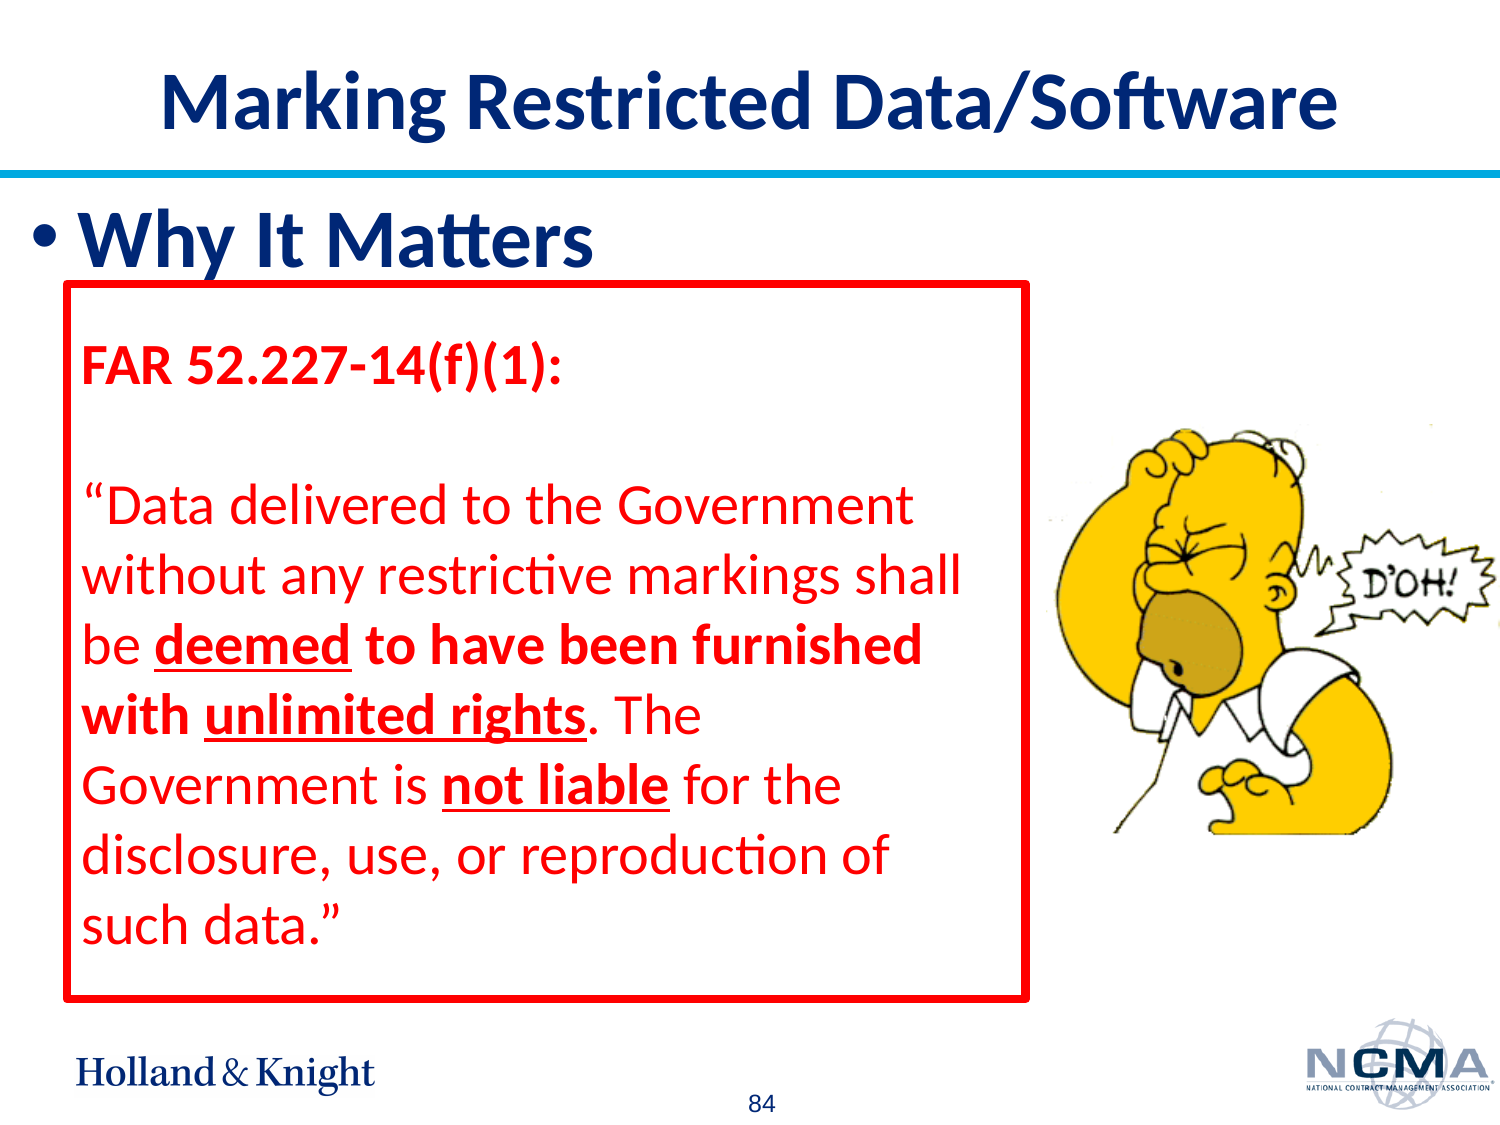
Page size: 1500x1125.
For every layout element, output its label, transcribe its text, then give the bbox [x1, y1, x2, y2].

picture [1046, 424, 1500, 843]
picture [74, 1055, 375, 1098]
text_box FAR 52.227-14(f)(1): “Data delivered to the Government without any restrictive markings shall be deemed to have been furnished with unlimited rights. The Government is not liable for the disclosure, use, or reproduction of such data.” [65, 282, 1028, 1001]
title Marking Restricted Data/Software [0, 20, 1500, 155]
slide_number 84 [634, 1084, 792, 1125]
picture [1300, 1003, 1500, 1125]
list Why It Matters [30, 184, 1077, 1017]
